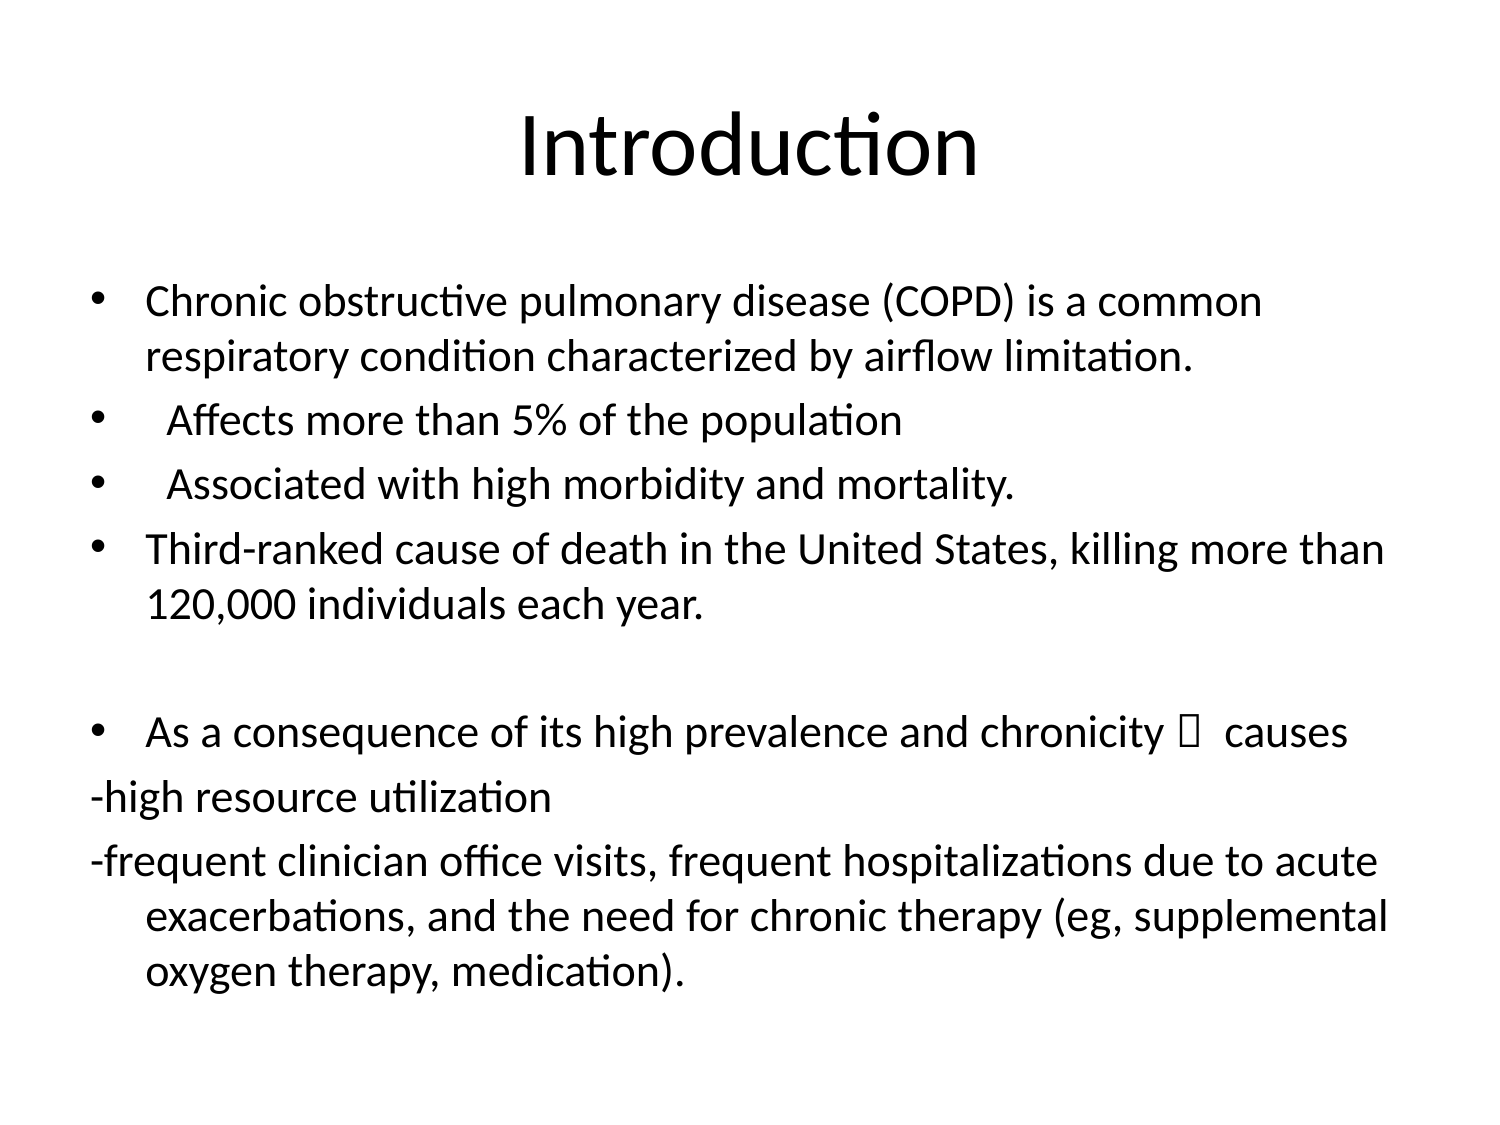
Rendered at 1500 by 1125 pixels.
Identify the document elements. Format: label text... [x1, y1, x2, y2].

list Chronic obstructive pulmonary disease (COPD) is a common respiratory condition characterized by airflow limitation. Affects more than 5% of the population Associated with high morbidity and mortality. Third-ranked cause of death in the United States, killing more than 120,000 individuals each year. As a consequence of its high prevalence and chronicity  causes -high resource utilization -frequent clinician office visits, frequent hospitalizations due to acute exacerbations, and the need for chronic therapy (eg, supplemental oxygen therapy, medication). [75, 262, 1425, 1005]
title Introduction [75, 45, 1425, 233]
